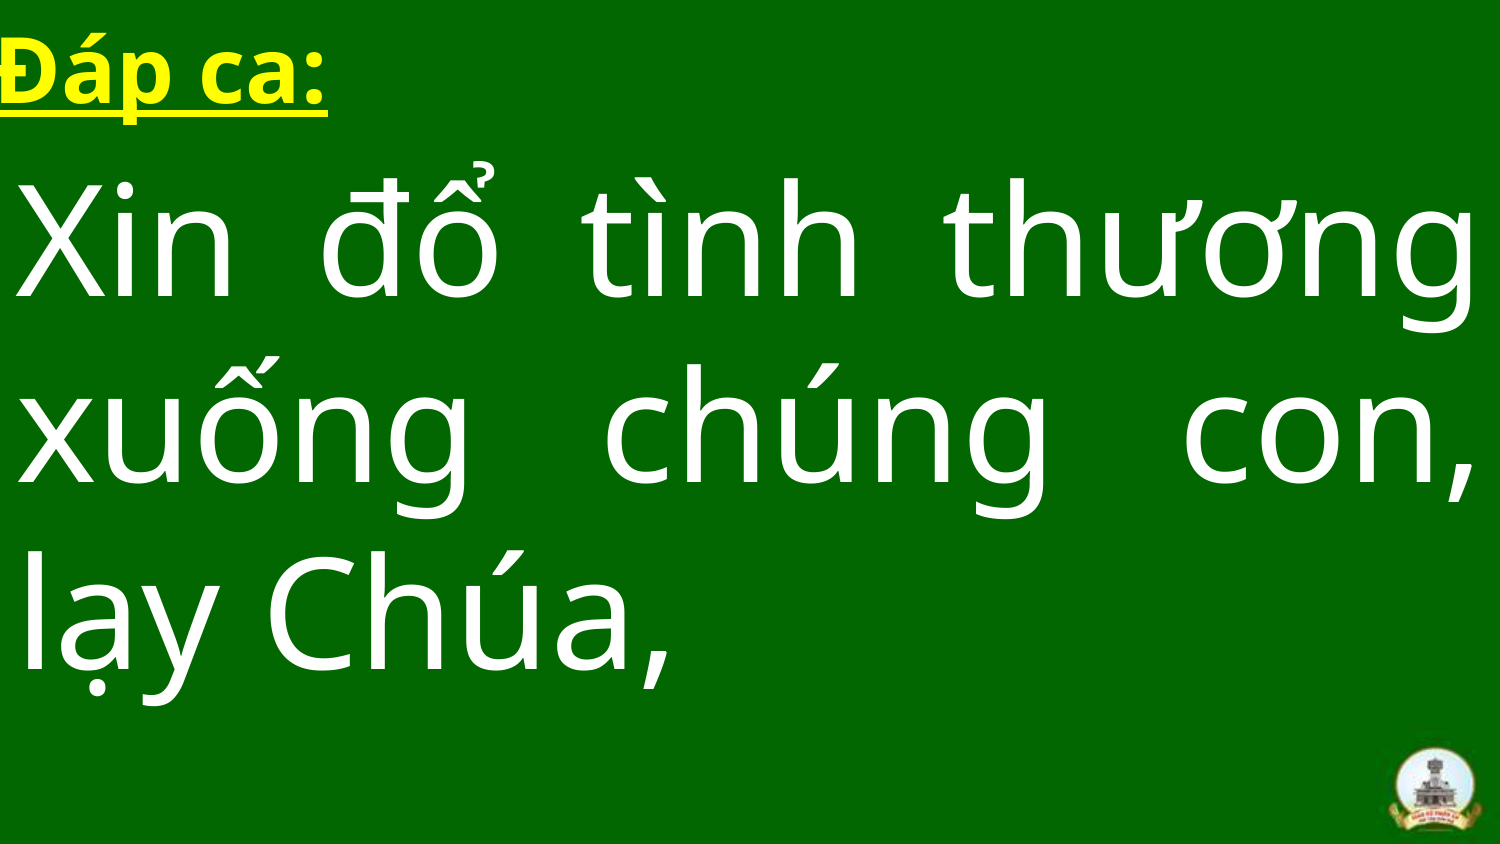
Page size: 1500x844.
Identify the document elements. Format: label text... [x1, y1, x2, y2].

subtitle Xin đổ tình thương xuống chúng con, lạy Chúa, [0, 134, 1500, 844]
text_box Đáp ca: [0, 4, 343, 129]
picture [0, 0, 1500, 134]
